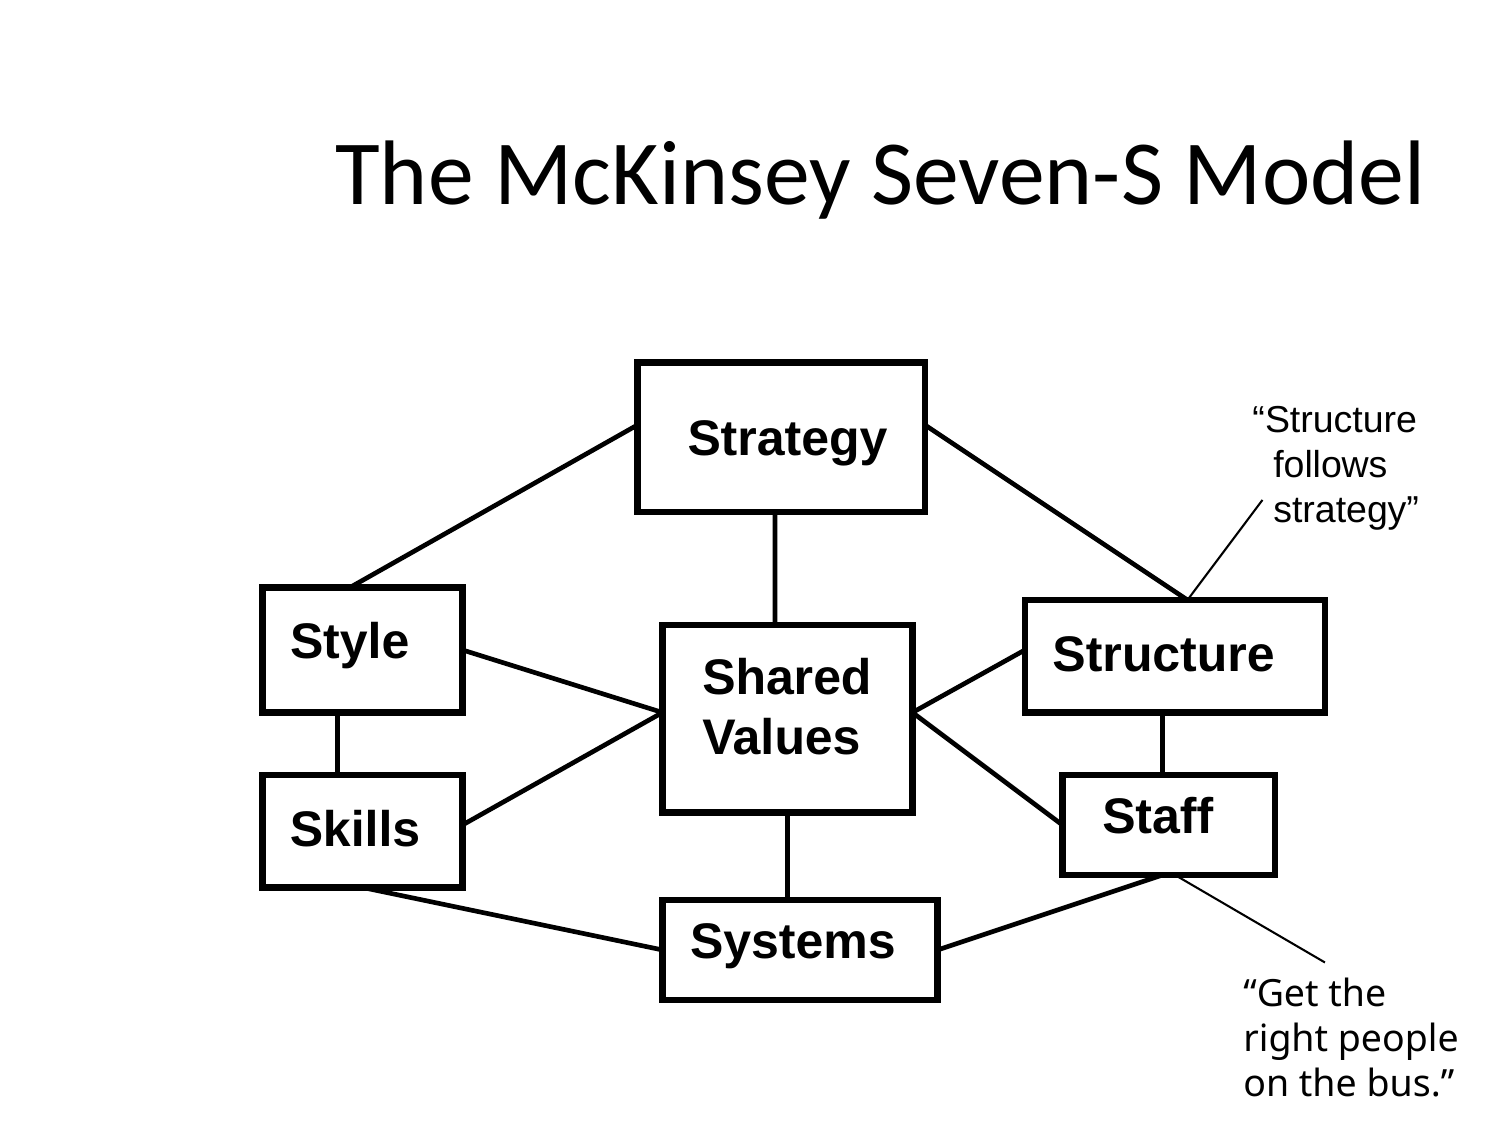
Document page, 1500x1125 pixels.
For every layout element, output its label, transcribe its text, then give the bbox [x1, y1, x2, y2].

text_box [200, 74, 1438, 310]
text_box [1062, 774, 1275, 875]
text_box “Get the right people on the bus.” [1228, 961, 1475, 1111]
text_box [662, 624, 913, 813]
title The McKinsey Seven-S Model [262, 50, 1500, 285]
text_box [262, 587, 463, 713]
text_box [637, 362, 925, 513]
text_box “Structure follows strategy” [1237, 387, 1435, 538]
text_box [1024, 600, 1325, 713]
text_box [262, 774, 463, 888]
text_box [662, 900, 938, 1000]
